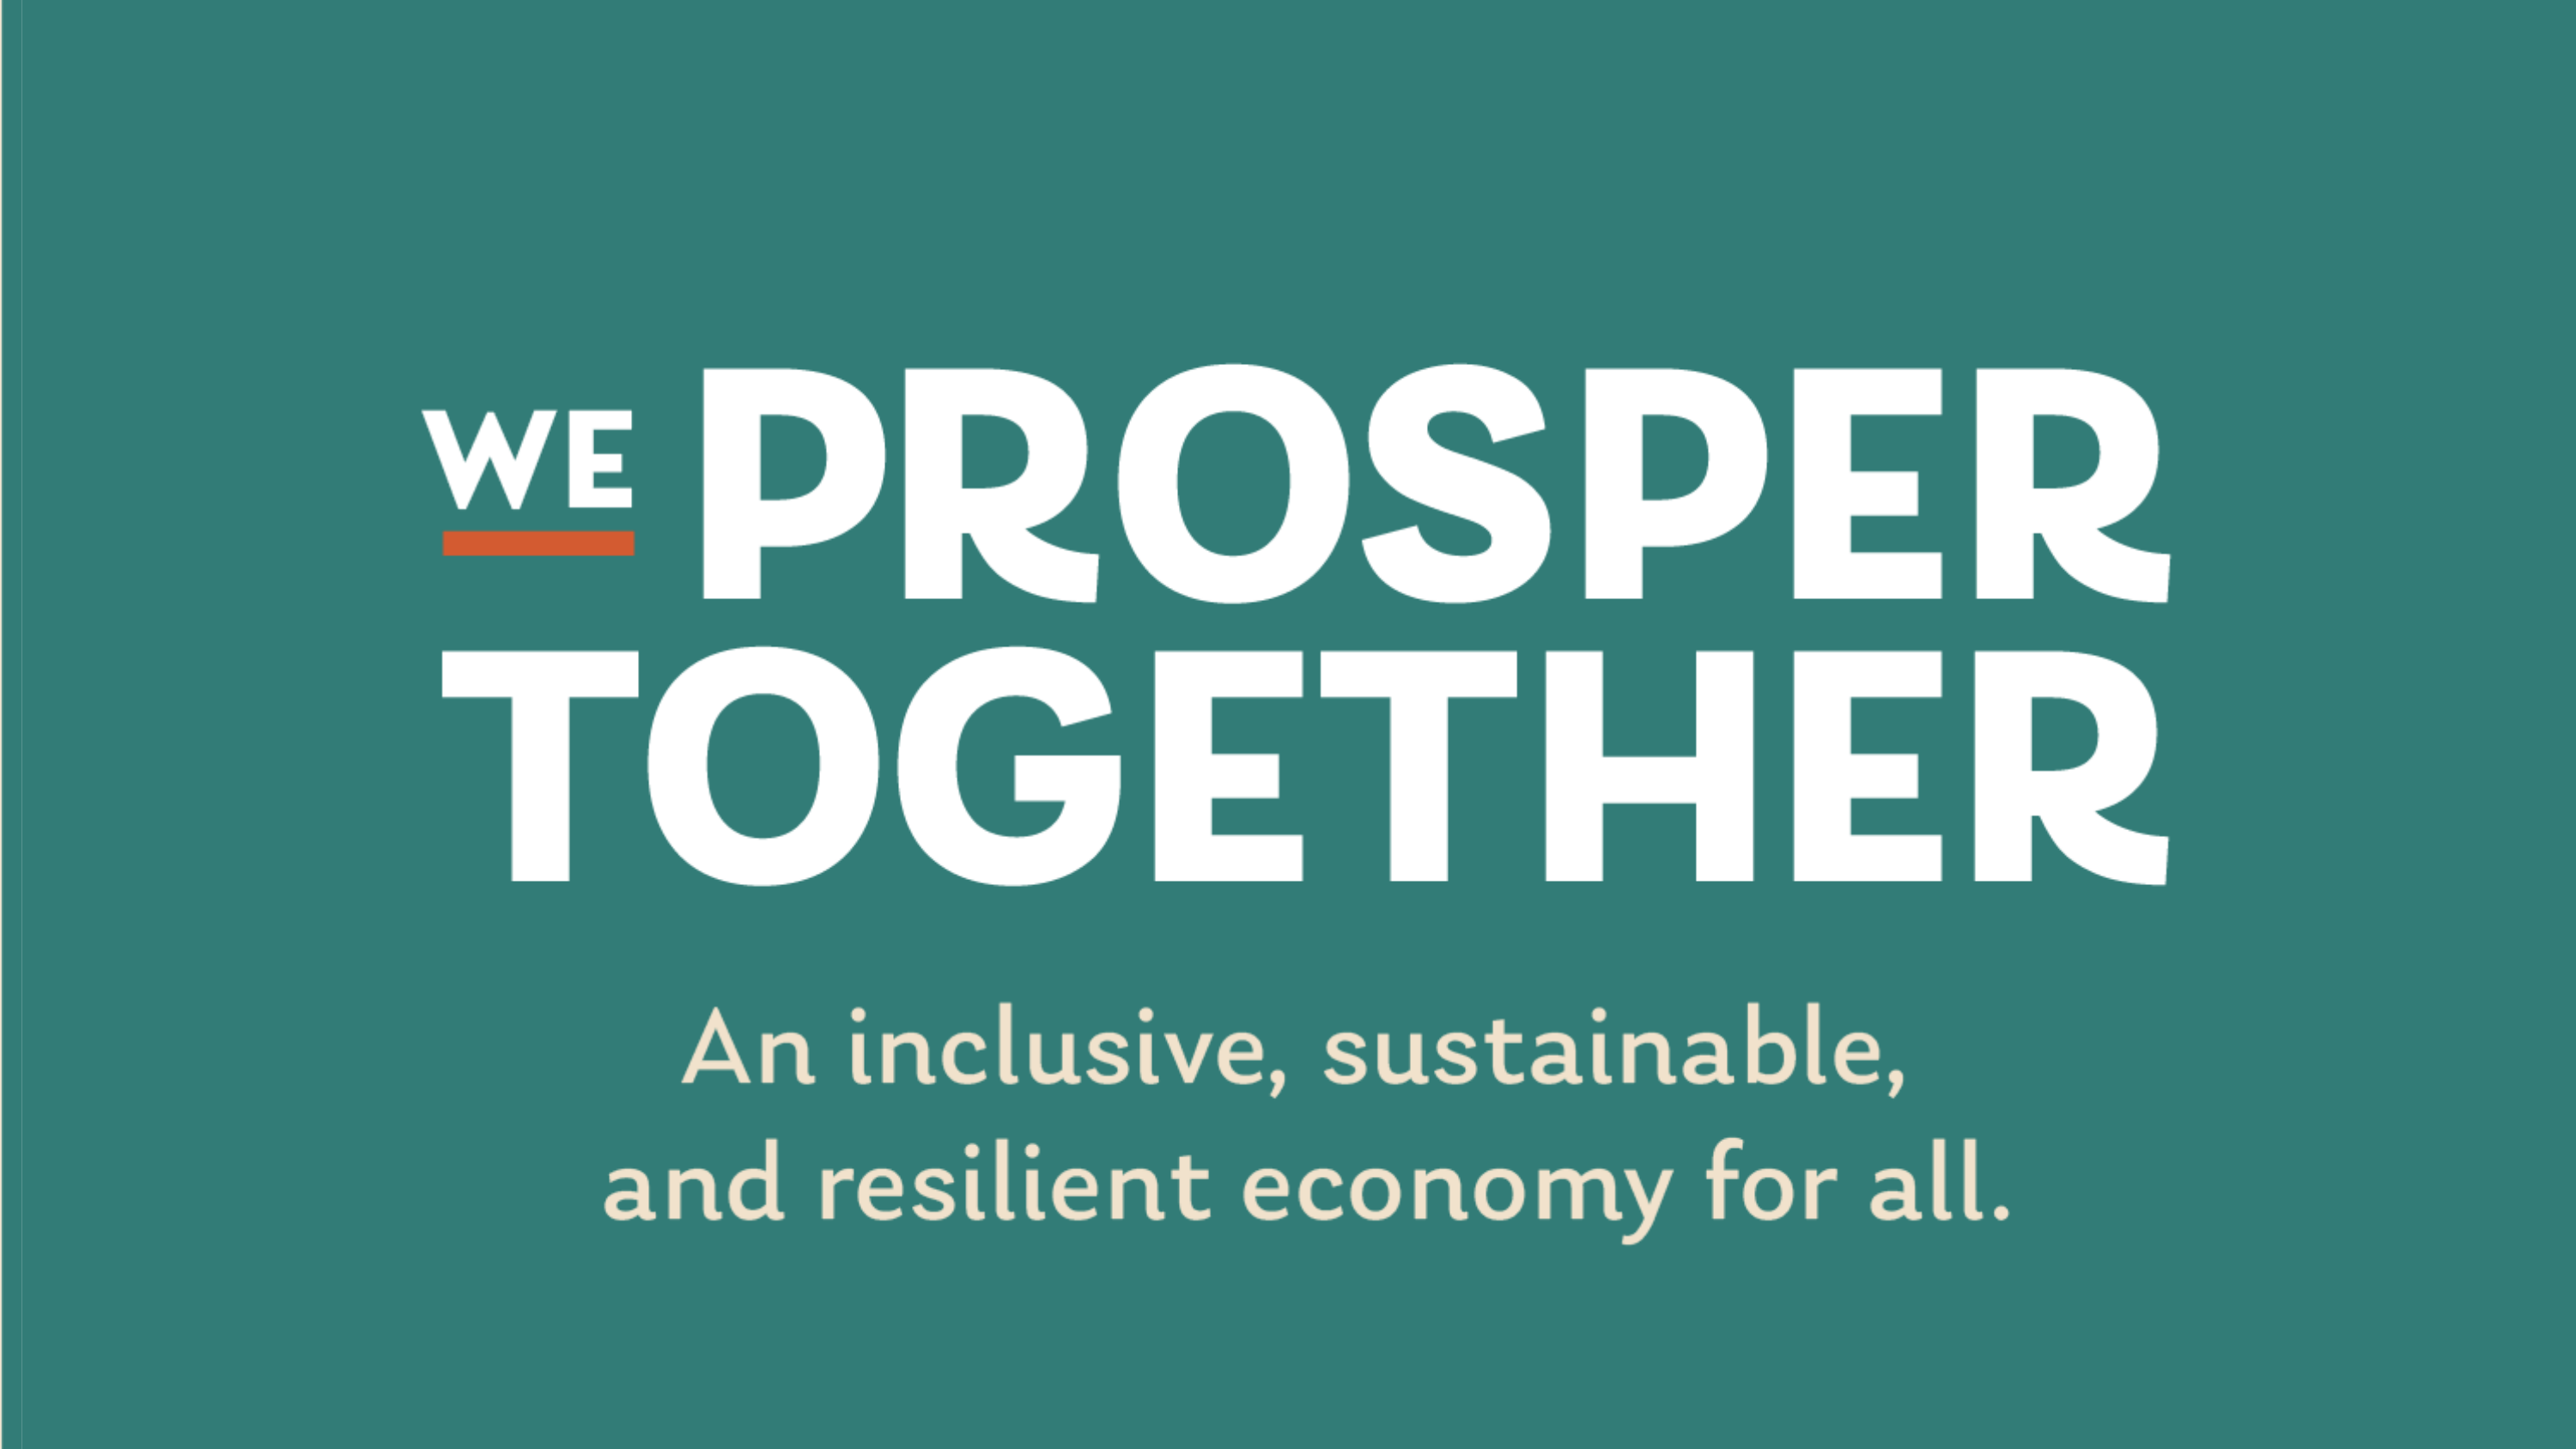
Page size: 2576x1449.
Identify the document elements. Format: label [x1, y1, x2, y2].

text_box [0, 0, 21, 1449]
text_box [21, 0, 2576, 1449]
